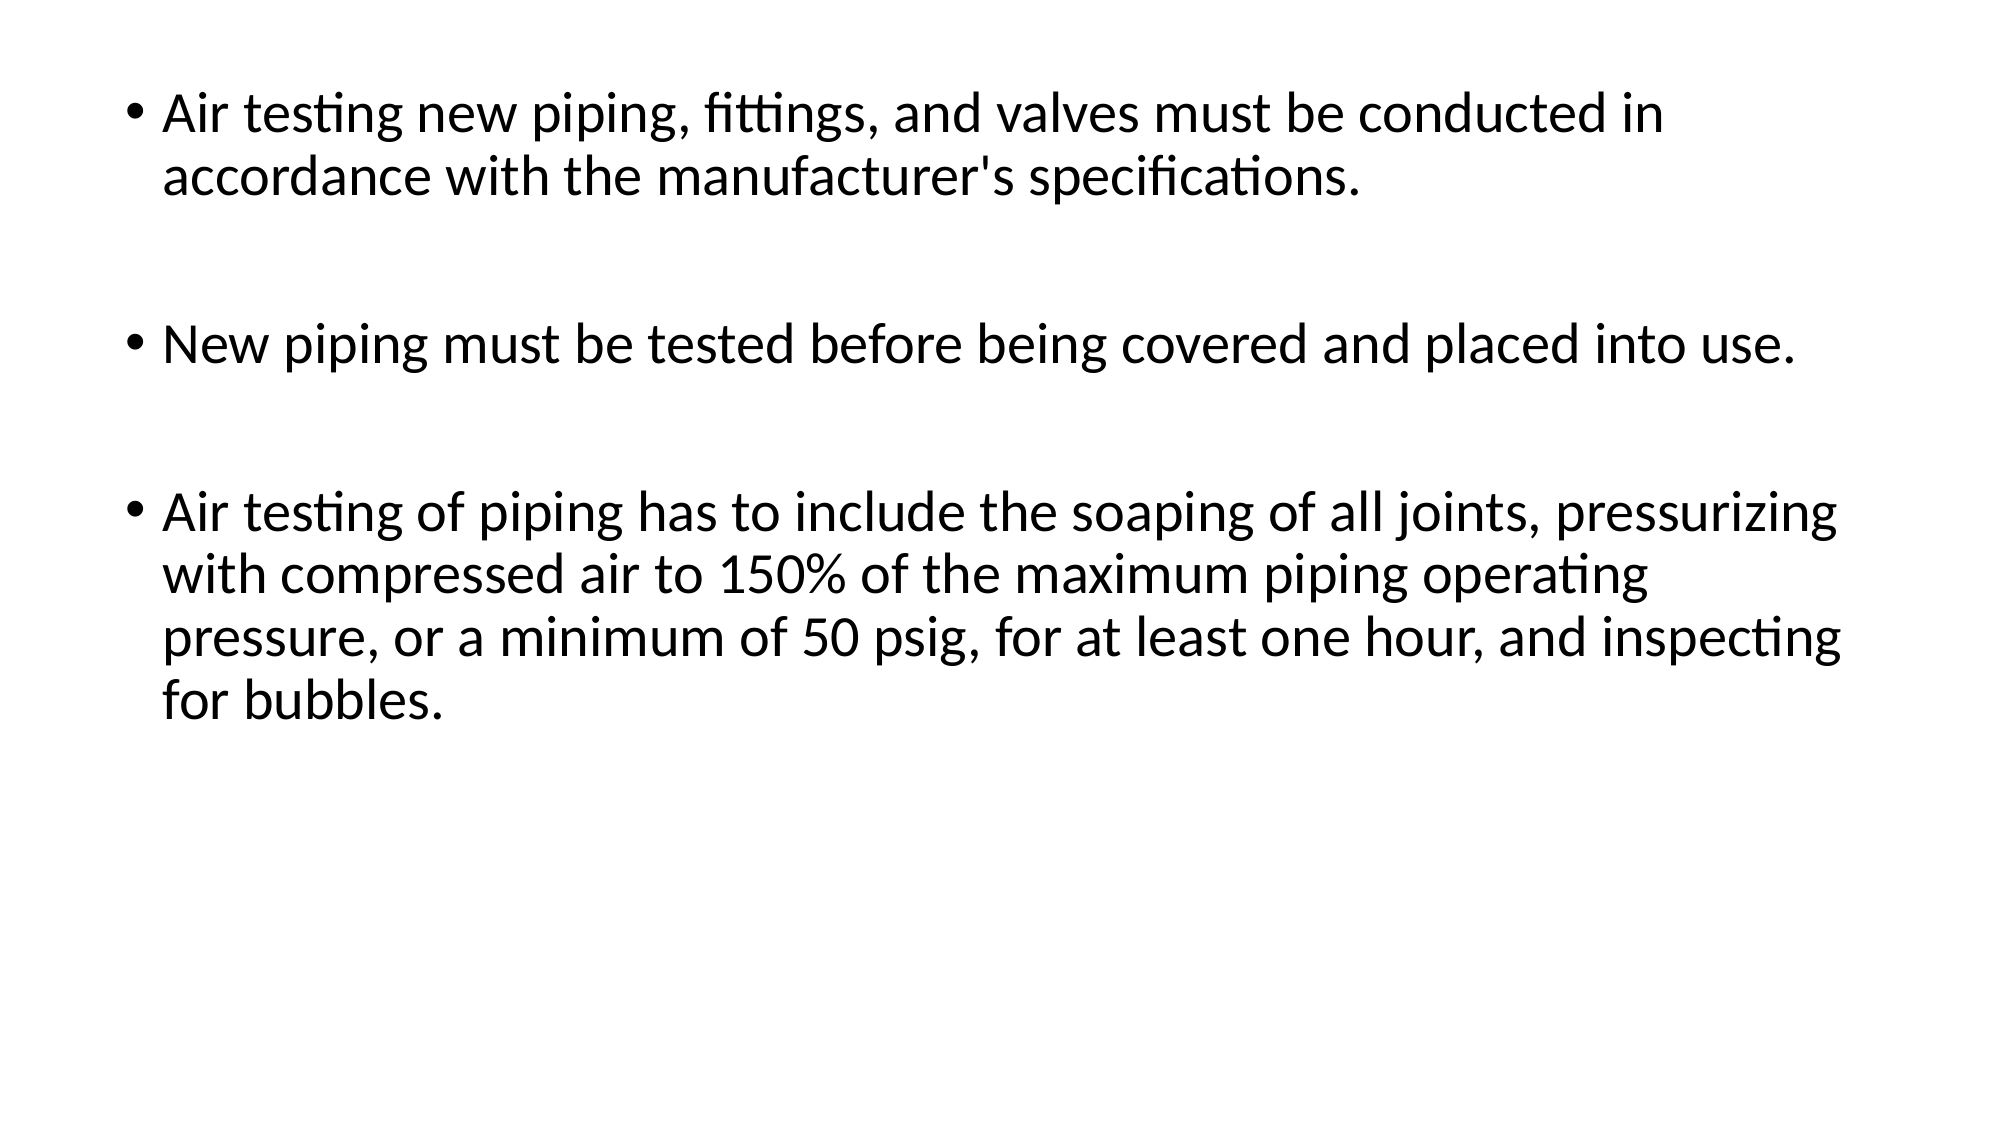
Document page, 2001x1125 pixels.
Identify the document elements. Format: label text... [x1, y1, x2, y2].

list Air testing new piping, fittings, and valves must be conducted in accordance with the manufacturer's specifications. New piping must be tested before being covered and placed into use. Air testing of piping has to include the soaping of all joints, pressurizing with compressed air to 150% of the maximum piping operating pressure, or a minimum of 50 psig, for at least one hour, and inspecting for bubbles. [110, 75, 1863, 1014]
